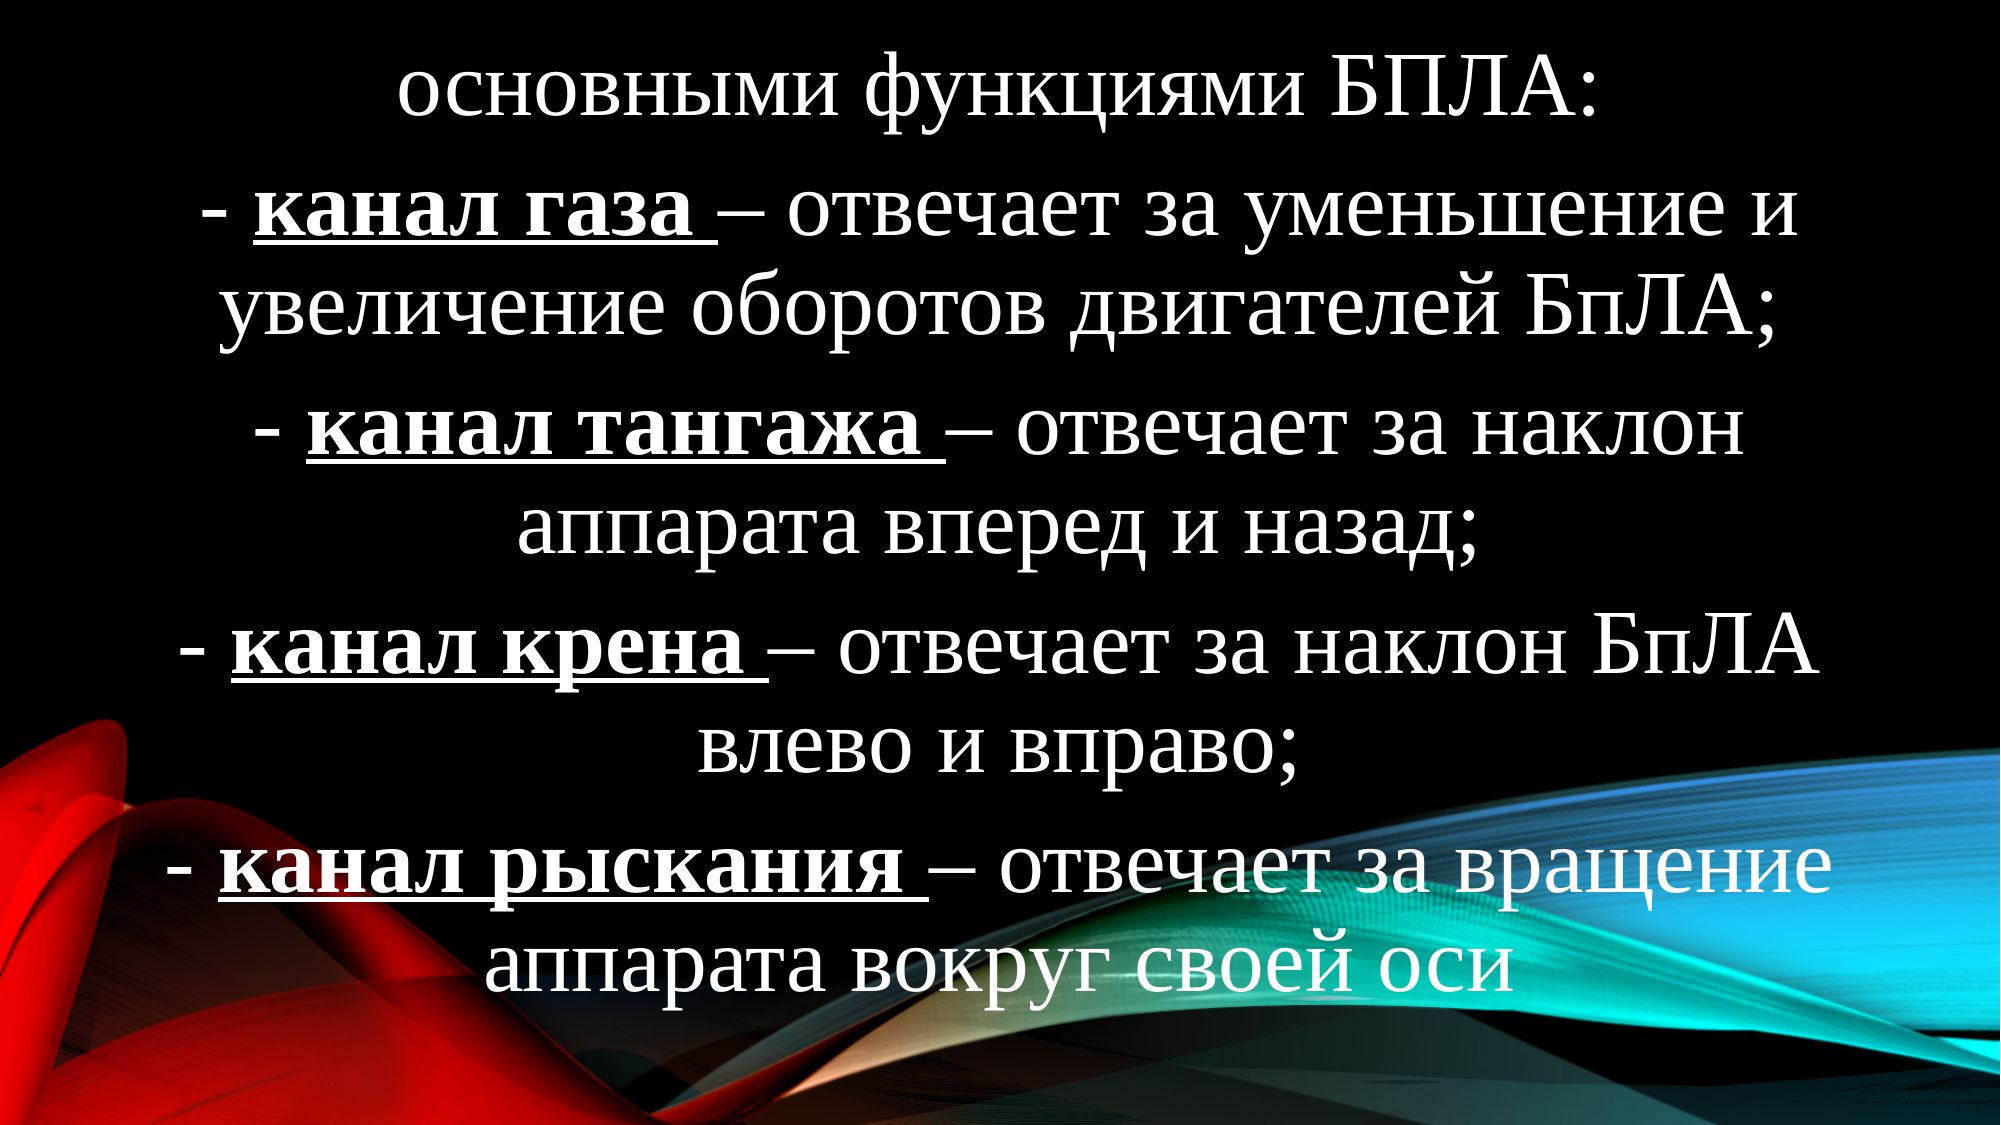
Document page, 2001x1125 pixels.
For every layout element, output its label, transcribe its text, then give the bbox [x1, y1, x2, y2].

list основными функциями БПЛА: - канал газа – отвечает за уменьшение и увеличение оборотов двигателей БпЛА; - канал тангажа – отвечает за наклон аппарата вперед и назад; - канал крена – отвечает за наклон БпЛА влево и вправо; - канал рыскания – отвечает за вращение аппарата вокруг своей оси [58, 28, 1942, 1117]
picture [0, 717, 2000, 1125]
